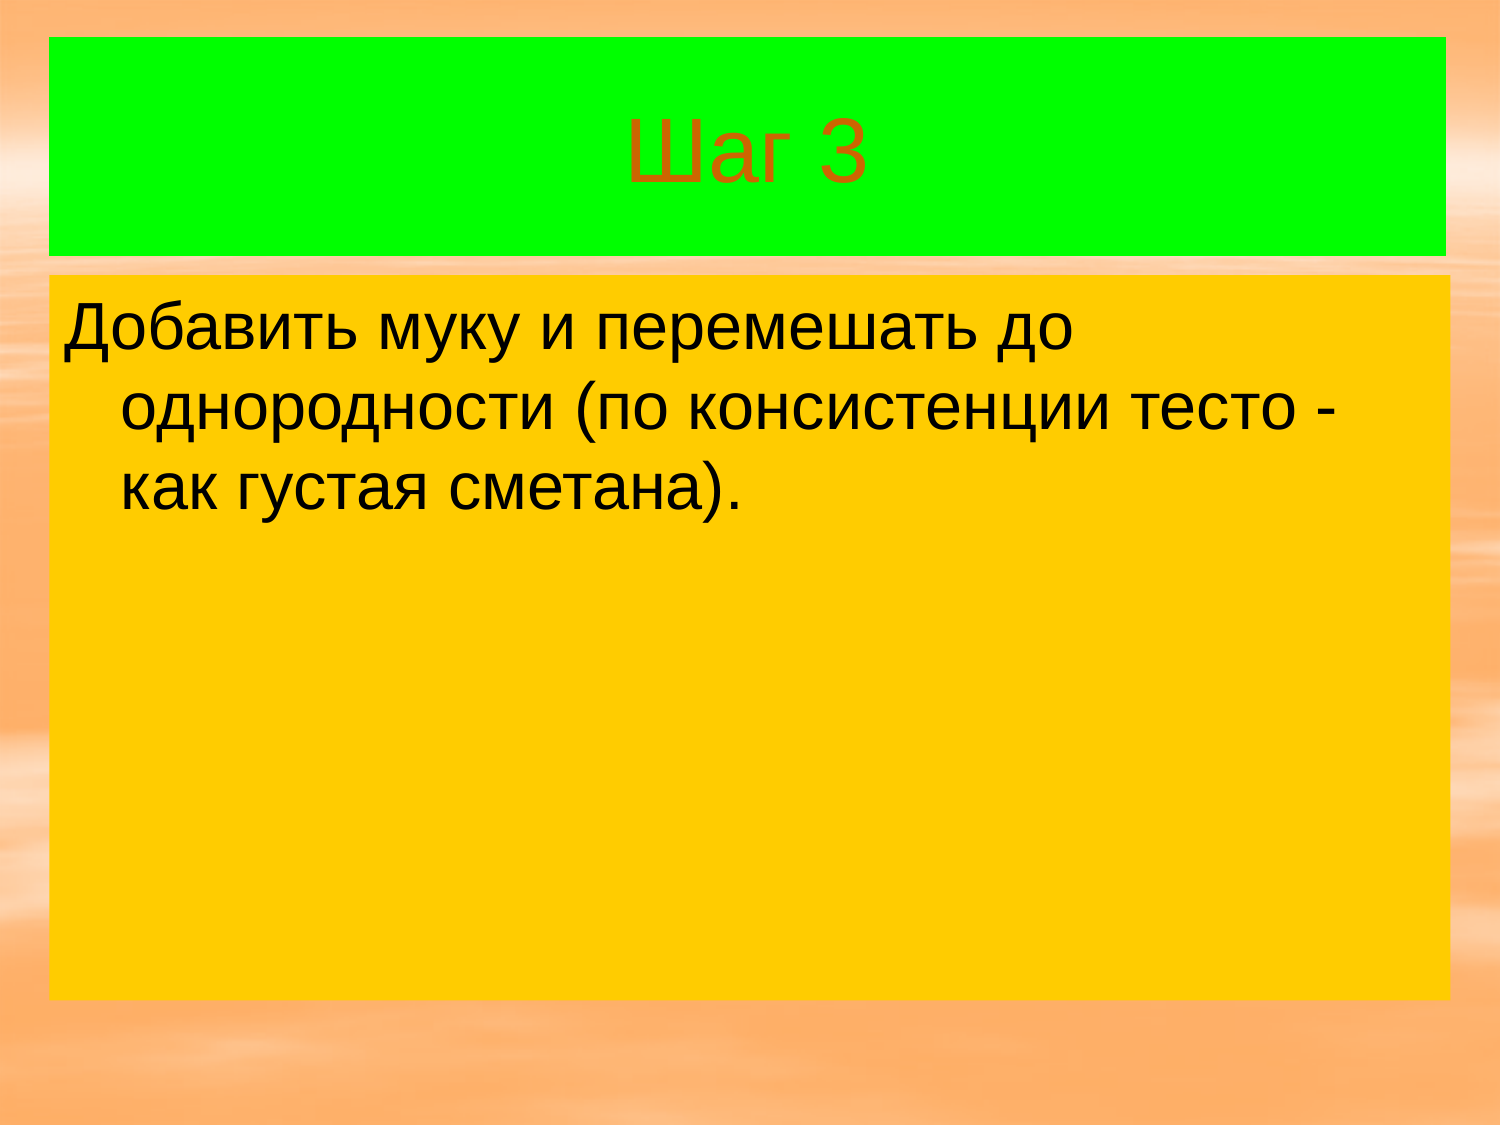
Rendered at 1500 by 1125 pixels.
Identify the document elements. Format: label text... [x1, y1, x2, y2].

title Шаг 3 [49, 37, 1446, 256]
list Добавить муку и перемешать до однородности (по консистенции тесто - как густая сметана). [49, 274, 1451, 1001]
